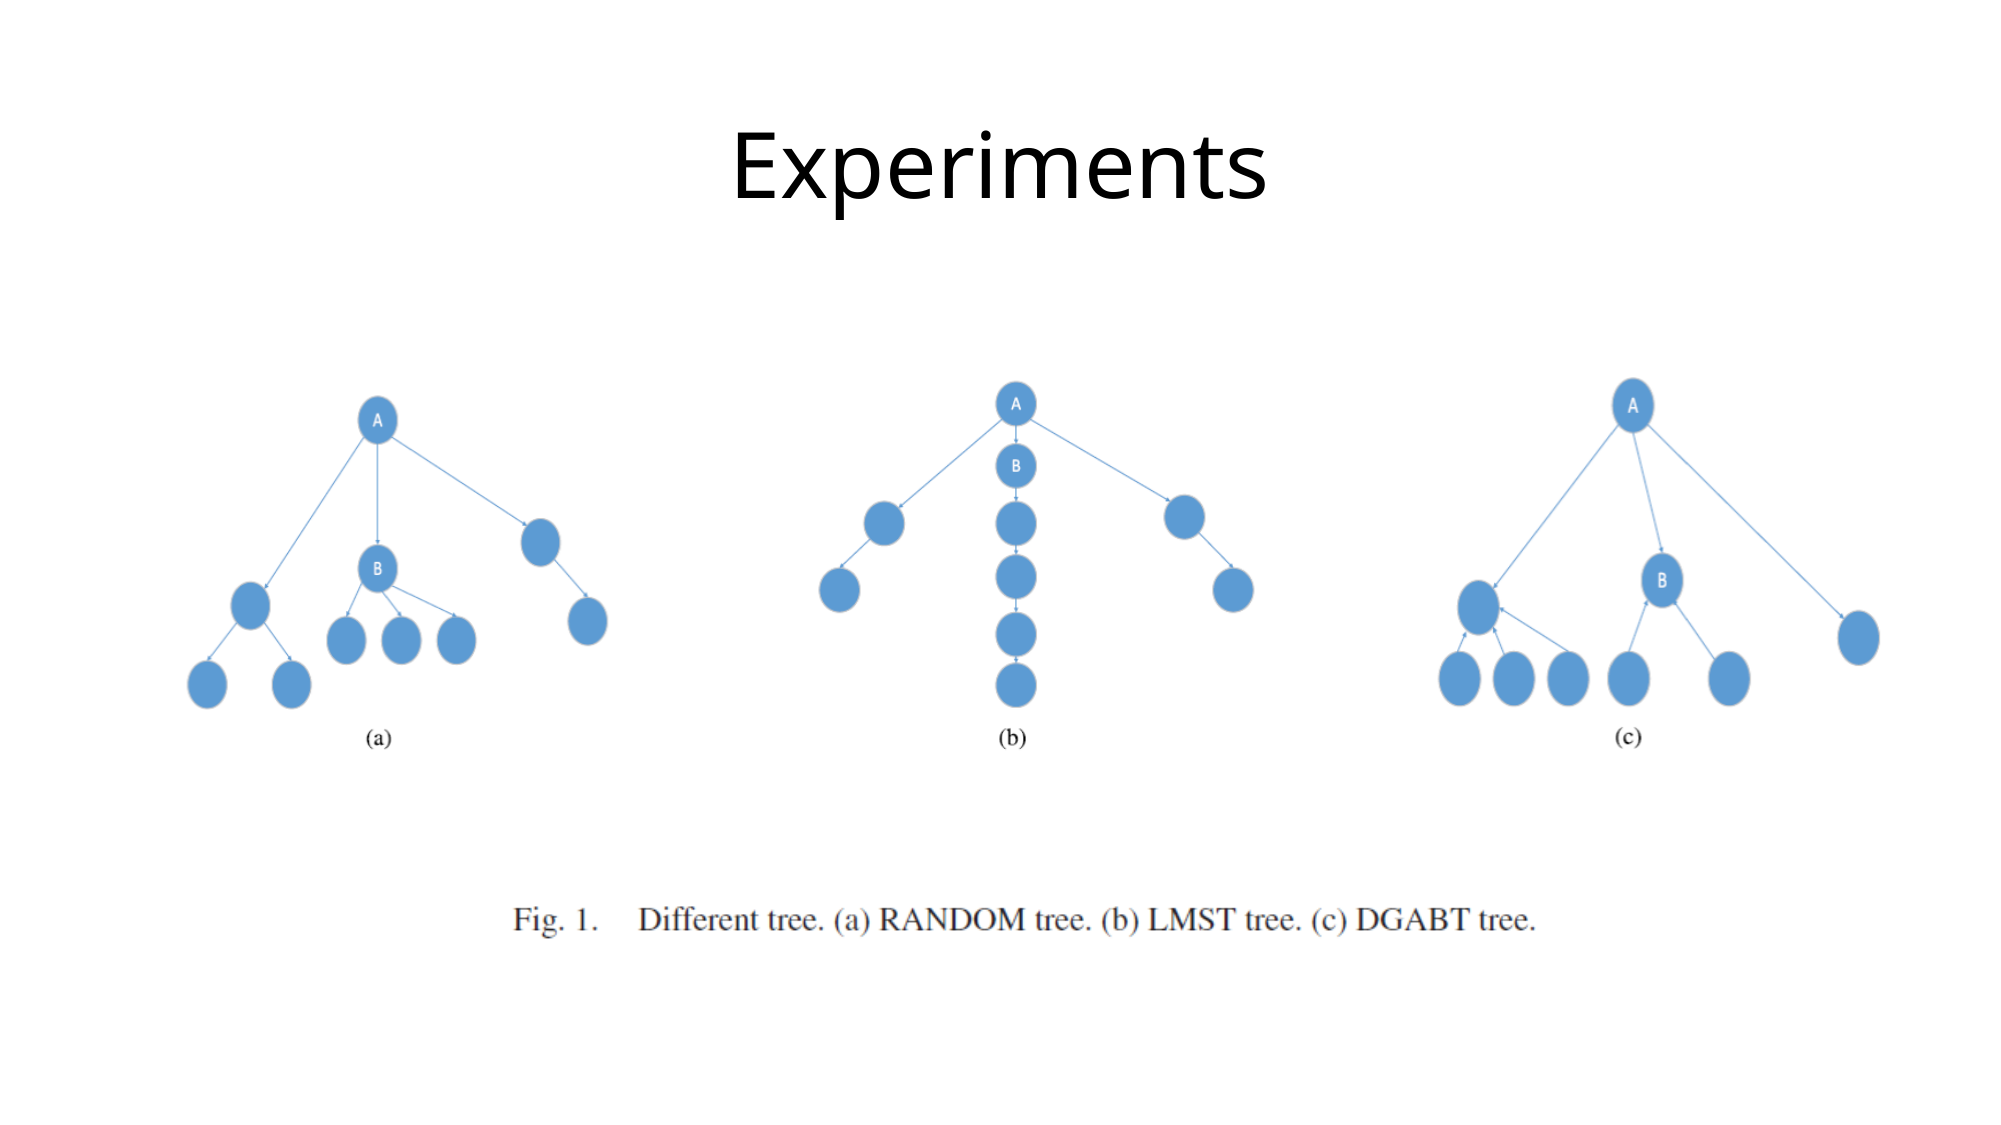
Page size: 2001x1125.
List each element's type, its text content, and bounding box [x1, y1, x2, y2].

picture [507, 894, 1550, 945]
picture [707, 367, 1947, 757]
title Experiments [136, 59, 1863, 278]
picture [99, 368, 697, 758]
